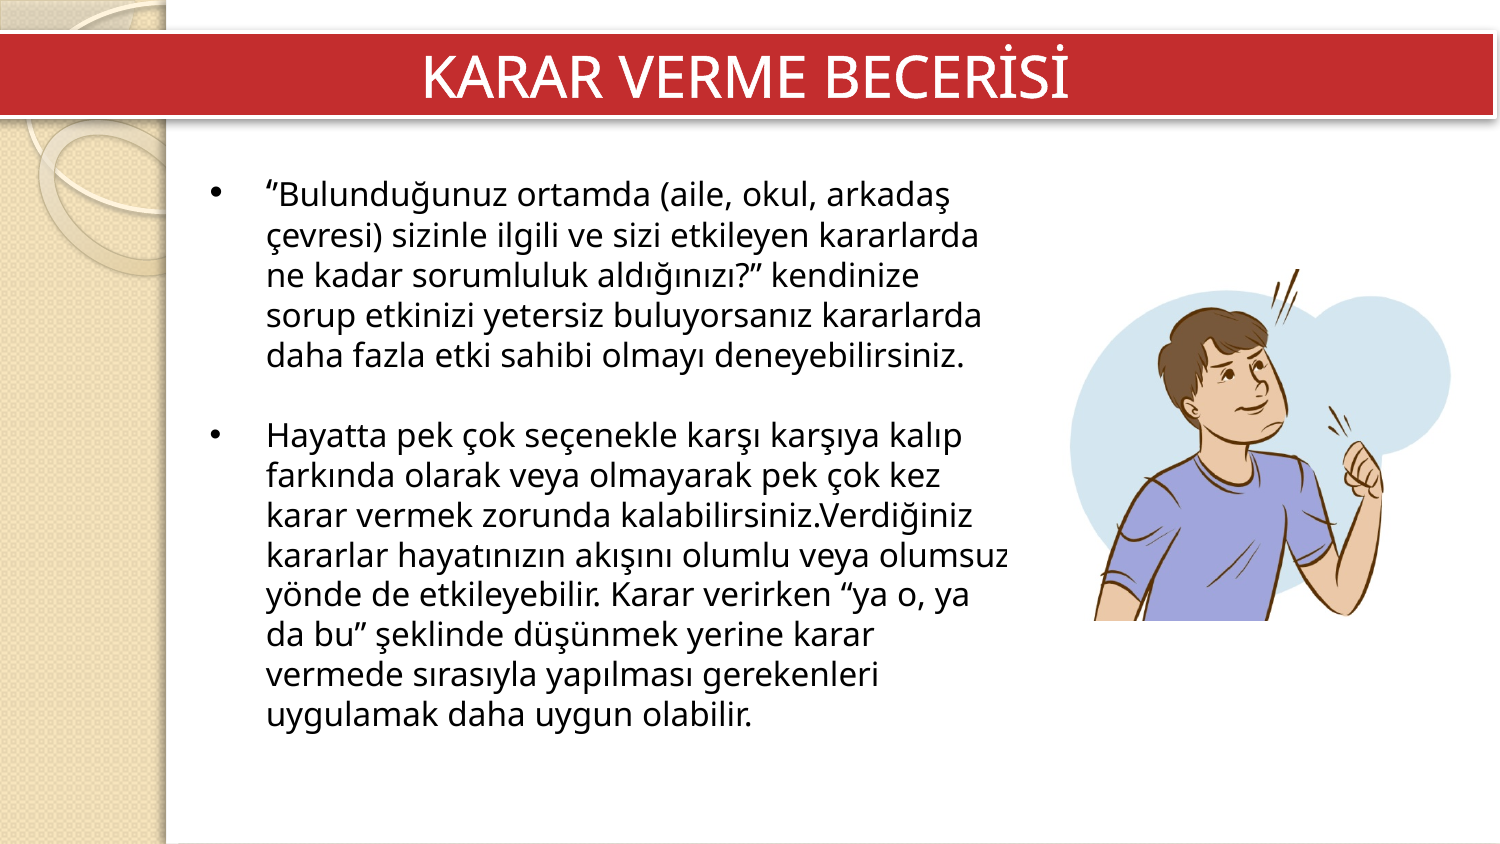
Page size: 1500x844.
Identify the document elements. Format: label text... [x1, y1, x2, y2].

text_box KARAR VERME BECERİSİ [0, 30, 1497, 119]
picture [1007, 269, 1477, 622]
text_box ‘’Bulunduğunuz ortamda (aile, okul, arkadaş çevresi) sizinle ilgili ve sizi etkileyen kararlarda ne kadar sorumluluk aldığınızı?” kendinize sorup etkinizi yetersiz buluyorsanız kararlarda daha fazla etki sahibi olmayı deneyebilirsiniz. Hayatta pek çok seçenekle karşı karşıya kalıp farkında olarak veya olmayarak pek çok kez karar vermek zorunda kalabilirsiniz.Verdiğiniz kararlar hayatınızın akışını olumlu veya olumsuz yönde de etkileyebilir. Karar verirken “ya o, ya da bu” şeklinde düşünmek yerine karar vermede sırasıyla yapılması gerekenleri uygulamak daha uygun olabilir. [194, 161, 1032, 741]
